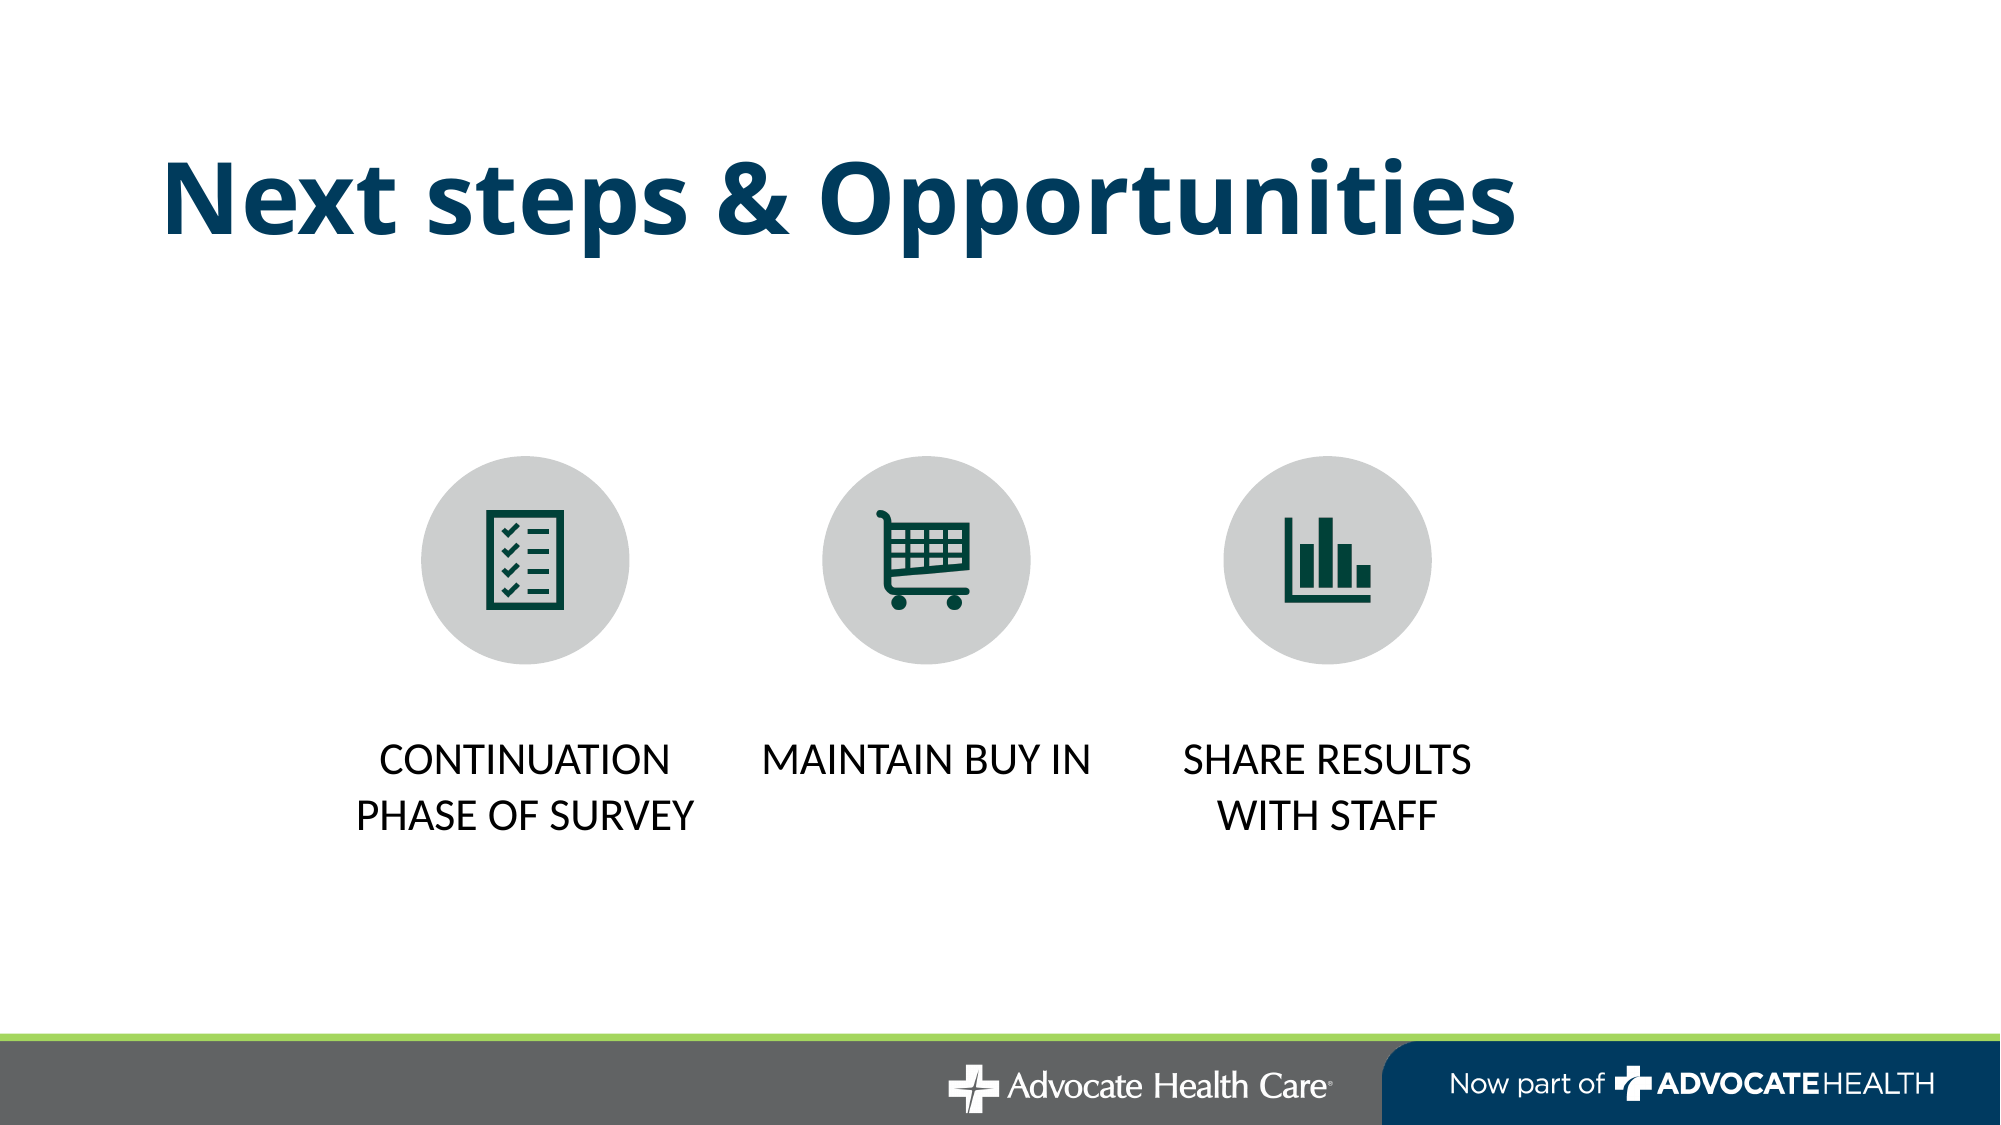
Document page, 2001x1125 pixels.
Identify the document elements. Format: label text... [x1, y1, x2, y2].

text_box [340, 352, 1513, 951]
title Next steps & Opportunities [139, 136, 1907, 266]
picture [945, 1061, 1336, 1116]
picture [1382, 1042, 2000, 1125]
